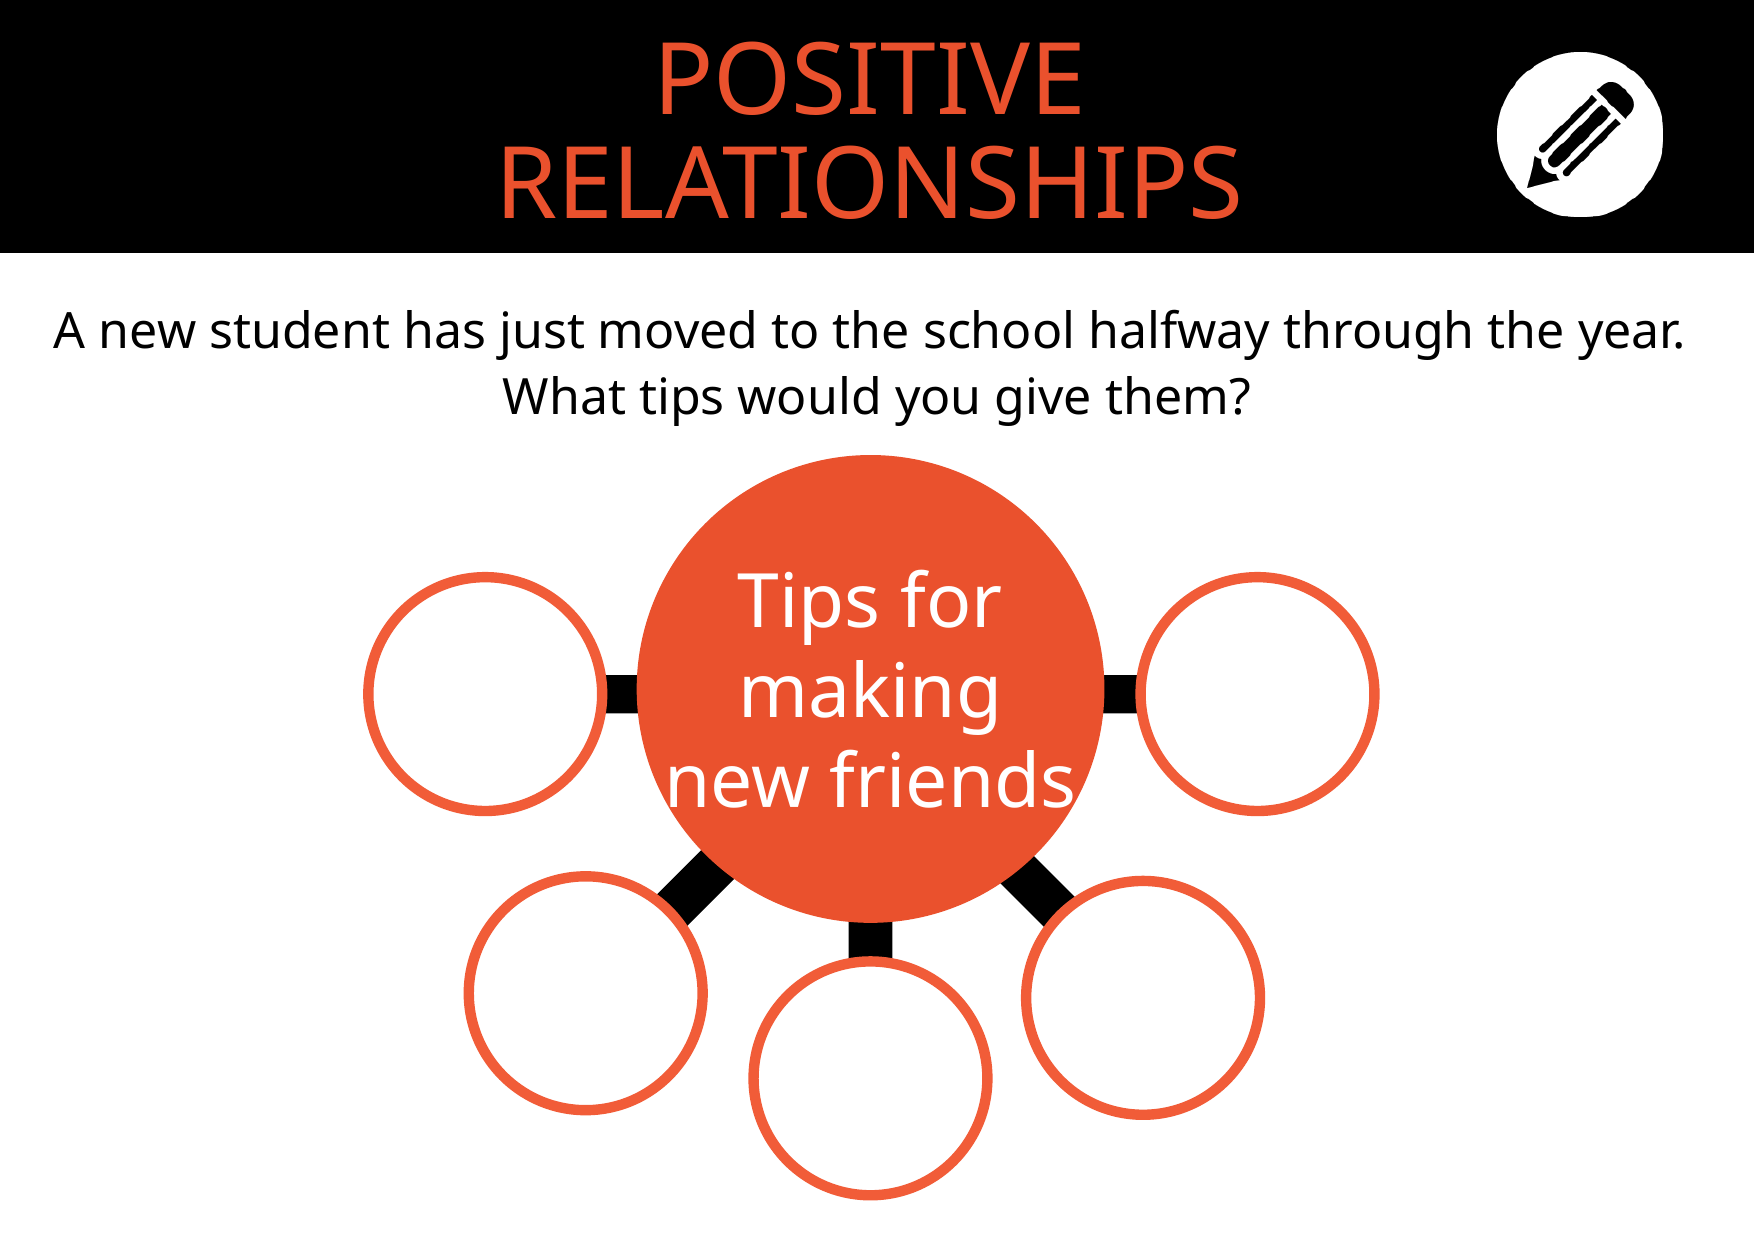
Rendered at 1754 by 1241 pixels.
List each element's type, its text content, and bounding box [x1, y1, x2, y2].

text_box [0, 0, 1754, 253]
text_box A new student has just moved to the school halfway through the year. What tips would you give them? [0, 284, 1754, 433]
text_box [602, 674, 636, 714]
text_box POSITIVE RELATIONSHIPS [343, 23, 1397, 247]
text_box [684, 453, 1057, 545]
text_box [1025, 879, 1262, 1116]
picture [1497, 52, 1663, 218]
text_box [1105, 674, 1141, 714]
text_box [1094, 616, 1106, 762]
text_box [848, 923, 893, 962]
text_box [752, 960, 989, 1197]
text_box Tips for making new friends [647, 545, 1094, 830]
text_box [1000, 856, 1078, 930]
text_box [1139, 576, 1376, 813]
text_box [367, 576, 604, 813]
text_box [635, 616, 647, 762]
text_box [682, 830, 1059, 924]
text_box [653, 850, 734, 929]
text_box [467, 875, 704, 1112]
